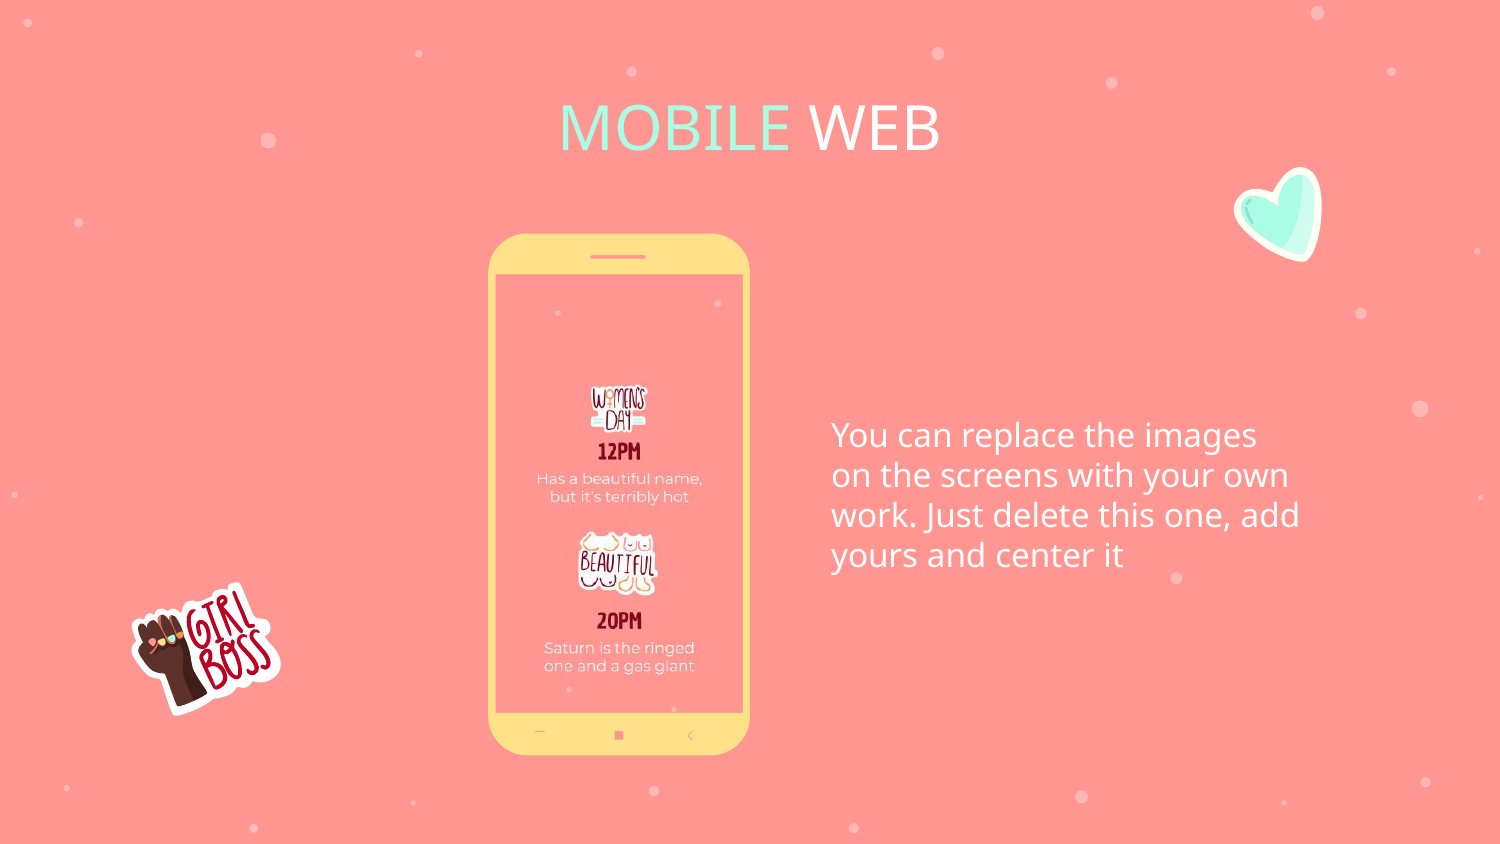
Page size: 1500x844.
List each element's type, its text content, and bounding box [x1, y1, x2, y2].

picture [493, 275, 745, 717]
text_box [488, 233, 750, 756]
title MOBILE WEB [118, 72, 1382, 167]
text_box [1236, 170, 1339, 264]
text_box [133, 593, 277, 704]
subtitle You can replace the images on the screens with your own work. Just delete this one, add yours and center it [815, 388, 1318, 601]
